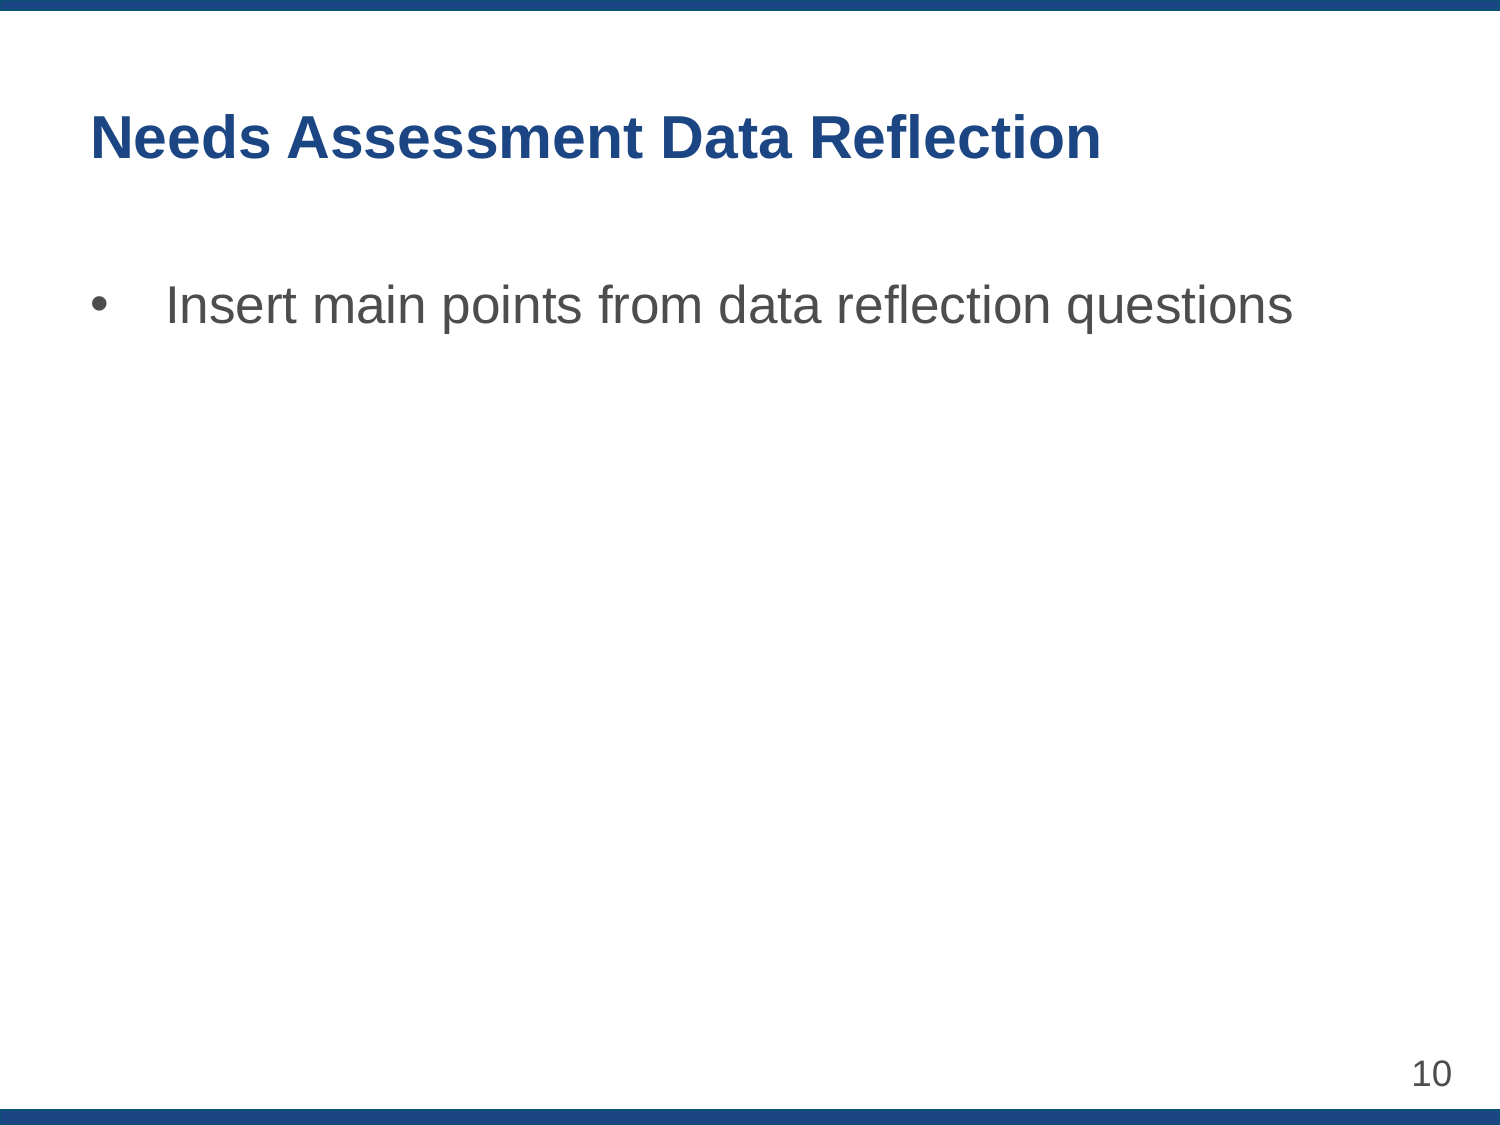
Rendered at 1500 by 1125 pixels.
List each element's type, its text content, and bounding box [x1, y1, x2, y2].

text_box 10 [1396, 1042, 1474, 1103]
list Insert main points from data reflection questions [75, 270, 1425, 1080]
title Needs Assessment Data Reflection [75, 45, 1425, 233]
